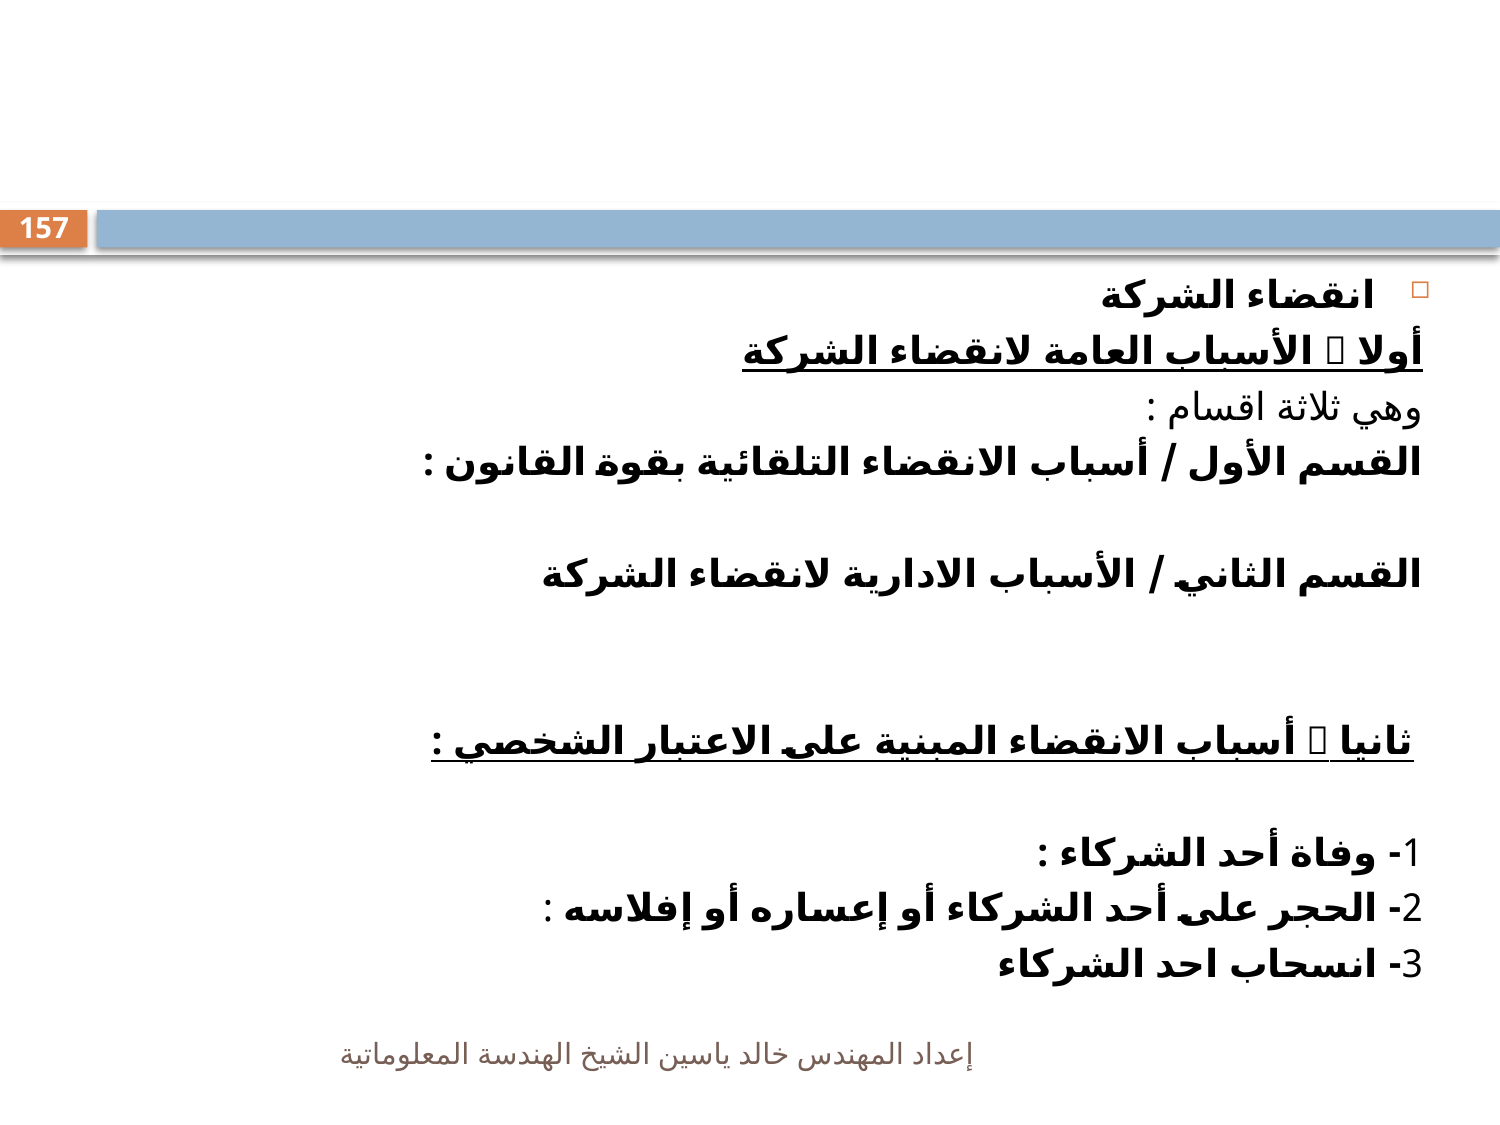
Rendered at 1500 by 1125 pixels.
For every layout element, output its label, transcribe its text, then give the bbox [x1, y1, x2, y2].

footer إعداد المهندس خالد ياسين الشيخ الهندسة المعلوماتية [99, 1024, 990, 1085]
list انقضاء الشركة أولا  الأسباب العامة لانقضاء الشركة وهي ثلاثة اقسام : القسم الأول / أسباب الانقضاء التلقائية بقوة القانون : القسم الثاني / الأسباب الادارية لانقضاء الشركة ثانيا  أسباب الانقضاء المبنية على الاعتبار الشخصي : 1- وفاة أحد الشركاء : 2- الحجر على أحد الشركاء أو إعساره أو إفلاسه : 3- انسحاب احد الشركاء [100, 262, 1438, 1000]
slide_number 157 [0, 208, 88, 249]
